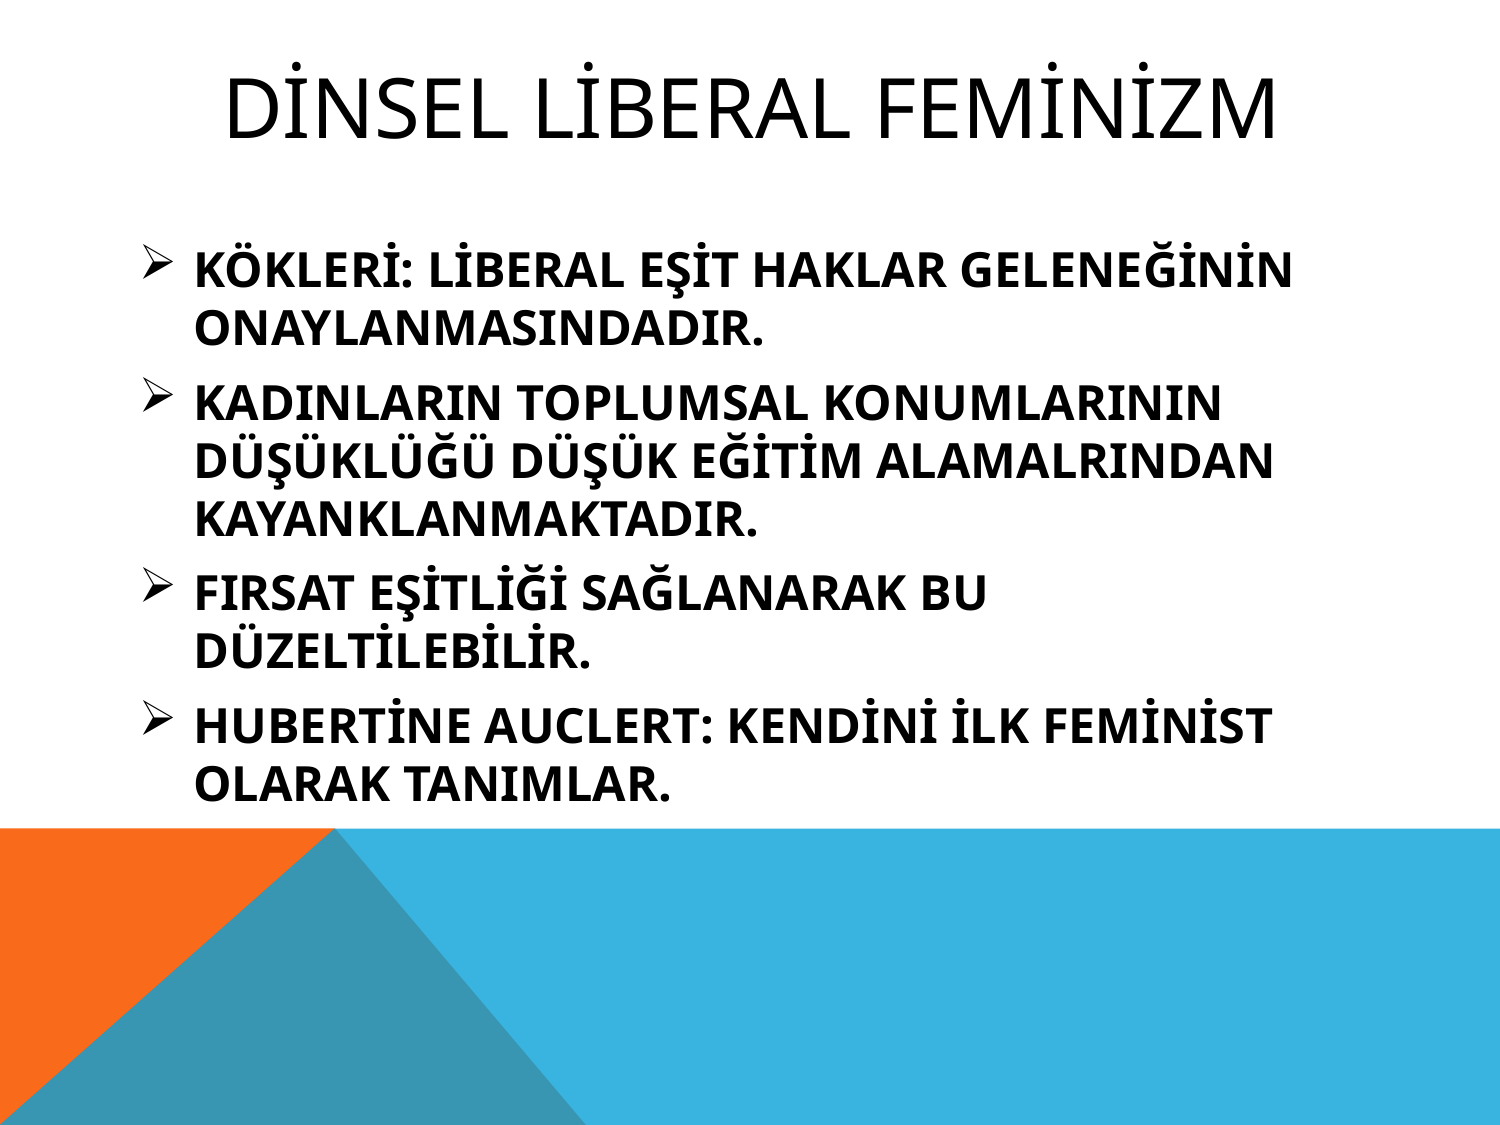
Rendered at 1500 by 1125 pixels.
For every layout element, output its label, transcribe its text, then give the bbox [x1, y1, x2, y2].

list KÖKLERİ: LİBERAL EŞİT HAKLAR GELENEĞİNİN ONAYLANMASINDADIR. KADINLARIN TOPLUMSAL KONUMLARININ DÜŞÜKLÜĞÜ DÜŞÜK EĞİTİM ALAMALRINDAN KAYANKLANMAKTADIR. FIRSAT EŞİTLİĞİ SAĞLANARAK BU DÜZELTİLEBİLİR. HUBERTİNE AUCLERT: KENDİNİ İLK FEMİNİST OLARAK TANIMLAR. [123, 231, 1358, 819]
title DİNSEL LİBERAL FEMİNİZM [135, 60, 1369, 150]
